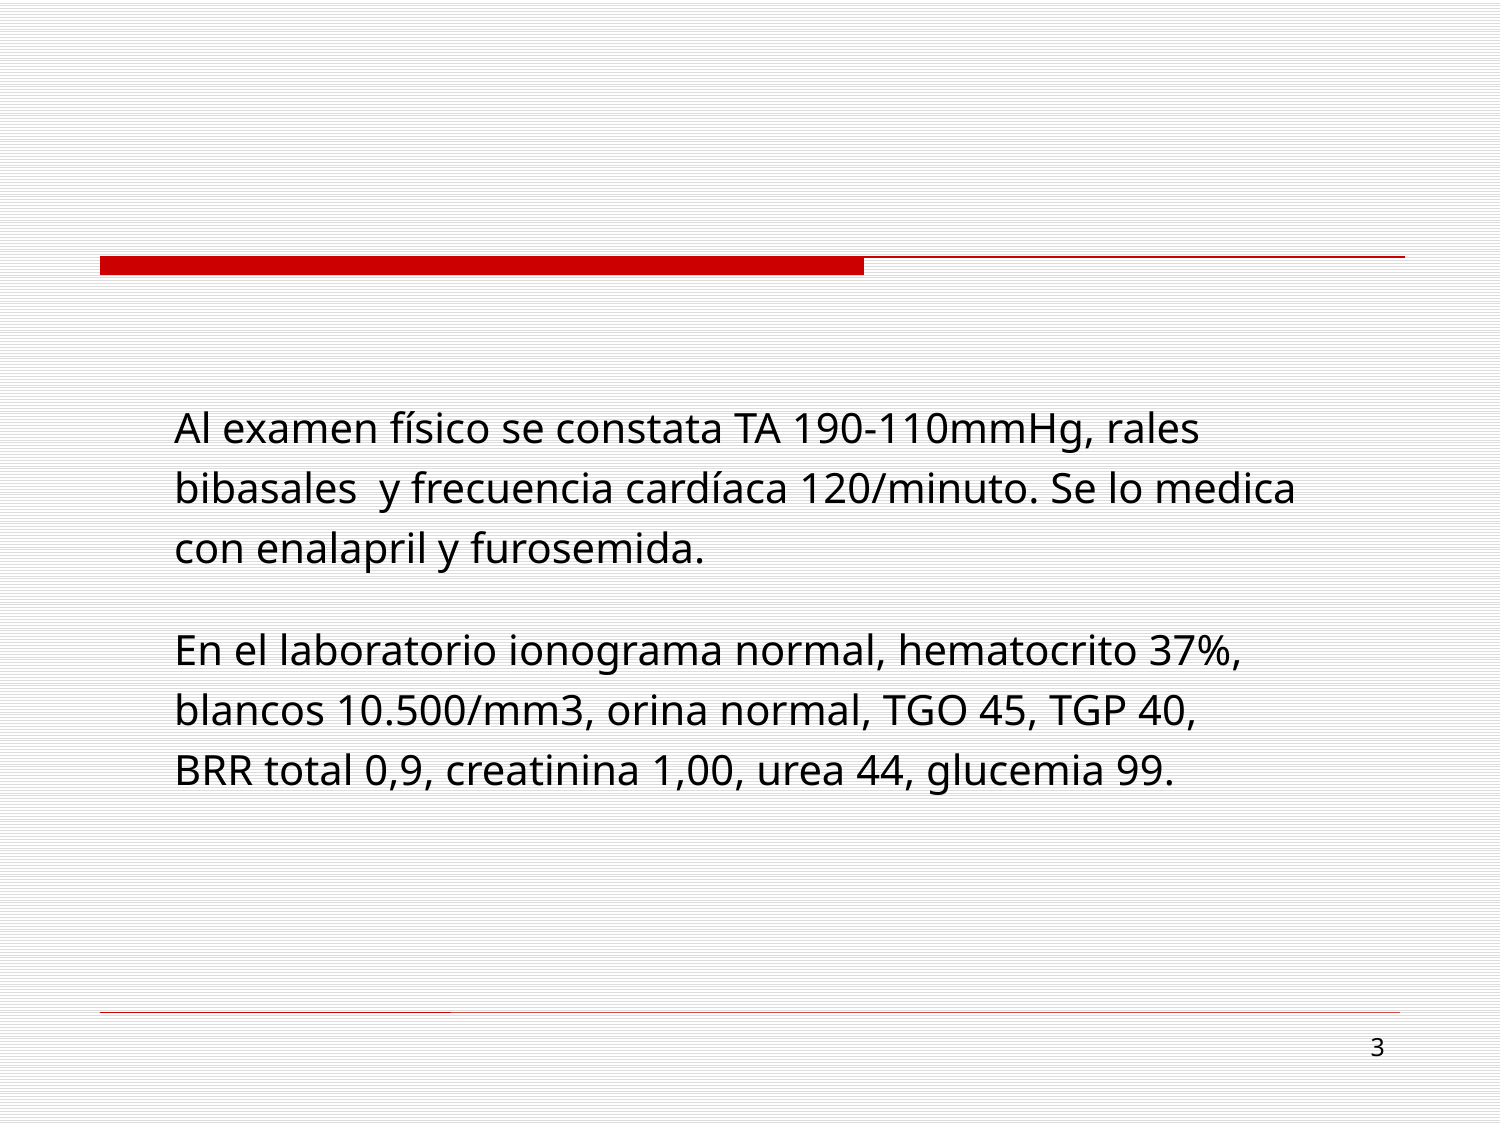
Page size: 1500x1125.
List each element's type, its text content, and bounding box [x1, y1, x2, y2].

slide_number 3 [1074, 1024, 1401, 1103]
text_box Al examen físico se constata TA 190-110mmHg, rales bibasales y frecuencia cardíaca 120/minuto. Se lo medica con enalapril y furosemida. En el laboratorio ionograma normal, hematocrito 37%, blancos 10.500/mm3, orina normal, TGO 45, TGP 40, BRR total 0,9, creatinina 1,00, urea 44, glucemia 99. [159, 384, 1329, 802]
